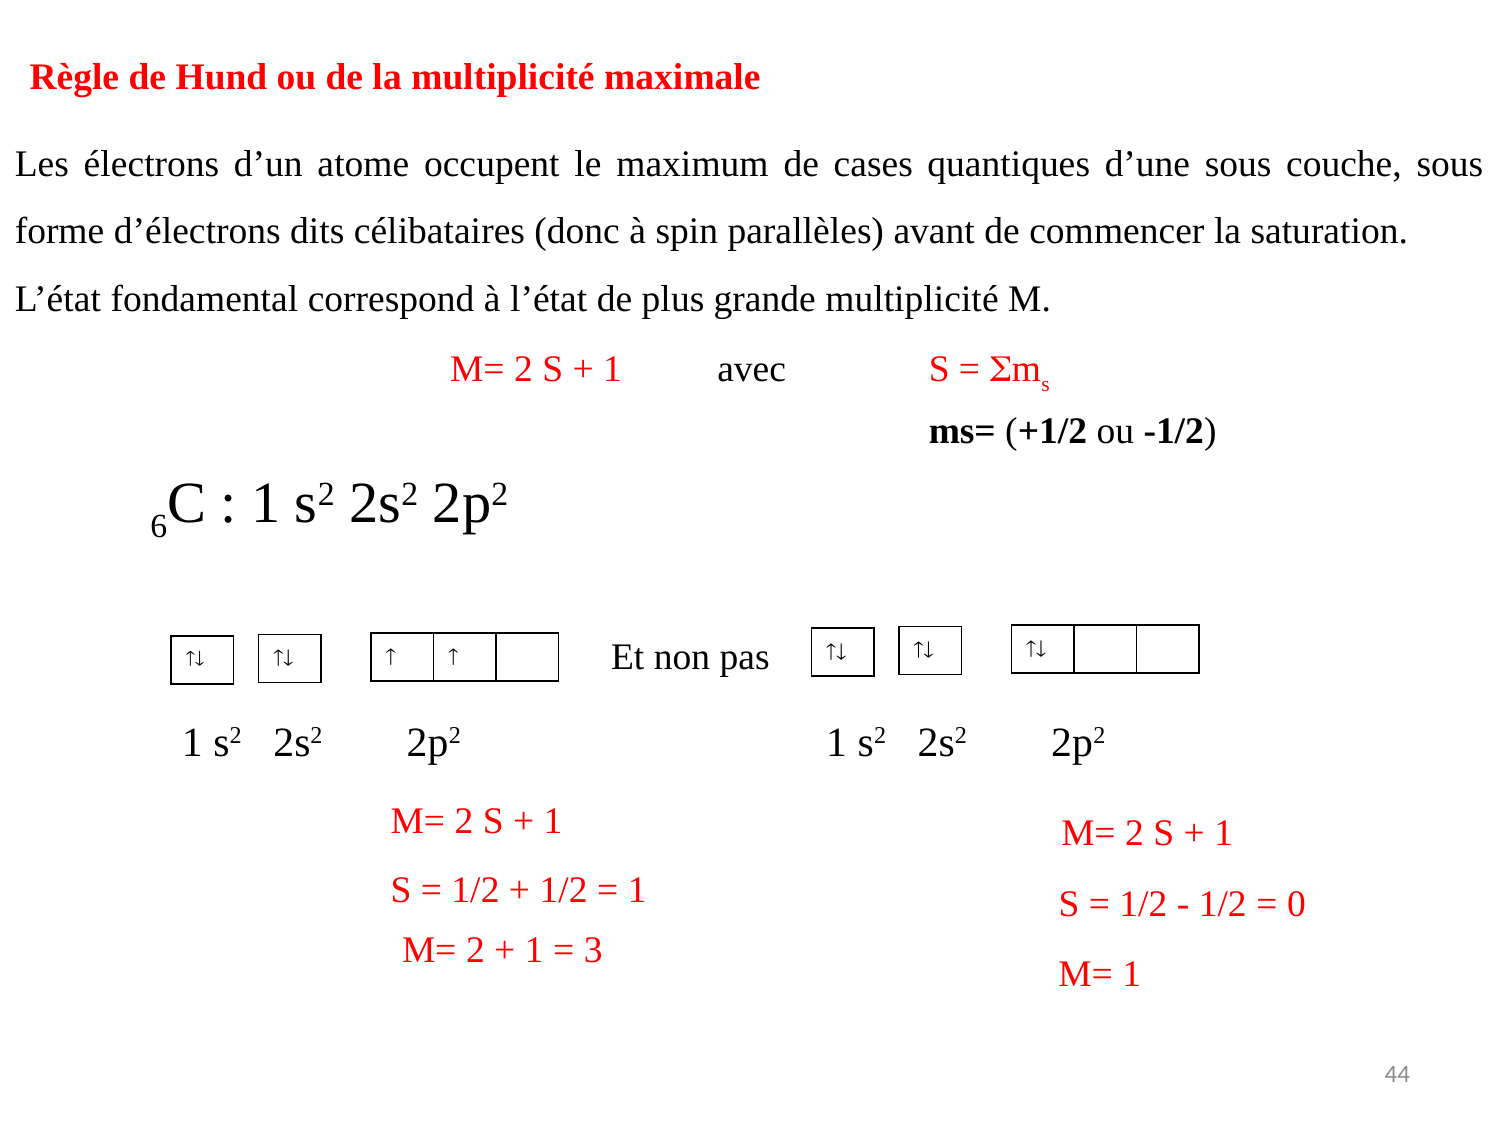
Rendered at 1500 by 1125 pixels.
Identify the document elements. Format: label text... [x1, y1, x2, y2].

text_box S = 1/2 - 1/2 = 0 [1043, 871, 1322, 931]
text_box [1073, 624, 1136, 673]
text_box  [433, 632, 496, 681]
text_box  [1011, 624, 1073, 673]
text_box S = 1/2 + 1/2 = 1 [375, 857, 662, 918]
text_box  [171, 635, 234, 685]
text_box Et non pas [596, 624, 798, 685]
text_box  [258, 634, 321, 683]
text_box Règle de Hund ou de la multiplicité maximale [14, 44, 777, 105]
text_box  [811, 628, 874, 676]
text_box  [371, 632, 433, 681]
text_box 1 s2 2s2 2p2 [167, 707, 487, 772]
text_box M= 2 + 1 = 3 [387, 917, 628, 978]
text_box 6C : 1 s2 2s2 2p2 [135, 457, 609, 552]
text_box M= 2 S + 1 [375, 788, 587, 849]
slide_number 44 [1074, 1042, 1425, 1103]
text_box [496, 632, 559, 681]
text_box 1 s2 2s2 2p2 [811, 707, 1131, 772]
text_box  [898, 626, 962, 675]
text_box M= 1 [1043, 941, 1175, 1002]
text_box [1136, 624, 1199, 673]
text_box ms= (+1/2 ou -1/2) [913, 398, 1243, 459]
text_box Les électrons d’un atome occupent le maximum de cases quantiques d’une sous couche, sous forme d’électrons dits célibataires (donc à spin parallèles) avant de commencer la saturation. L’état fondamental correspond à l’état de plus grande multiplicité M. M= 2 S + 1 avec S = ms [0, 108, 1500, 463]
text_box M= 2 S + 1 [1046, 800, 1258, 861]
